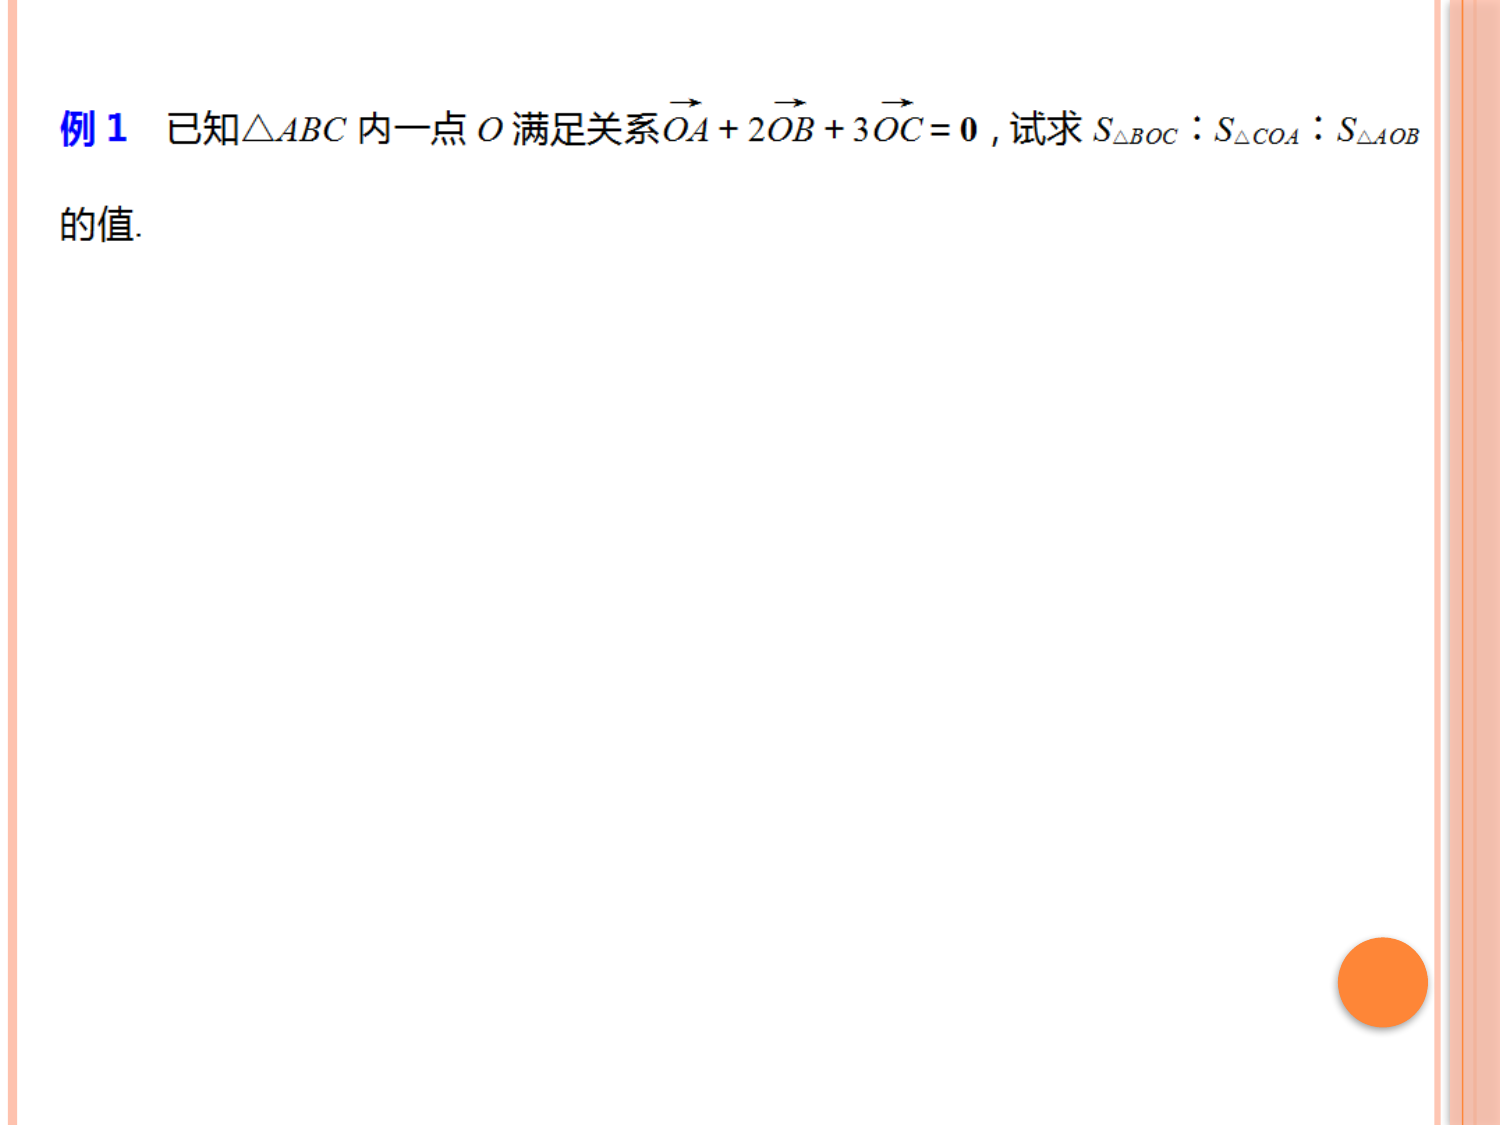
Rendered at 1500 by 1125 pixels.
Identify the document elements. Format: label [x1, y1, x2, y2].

picture [46, 81, 1429, 270]
